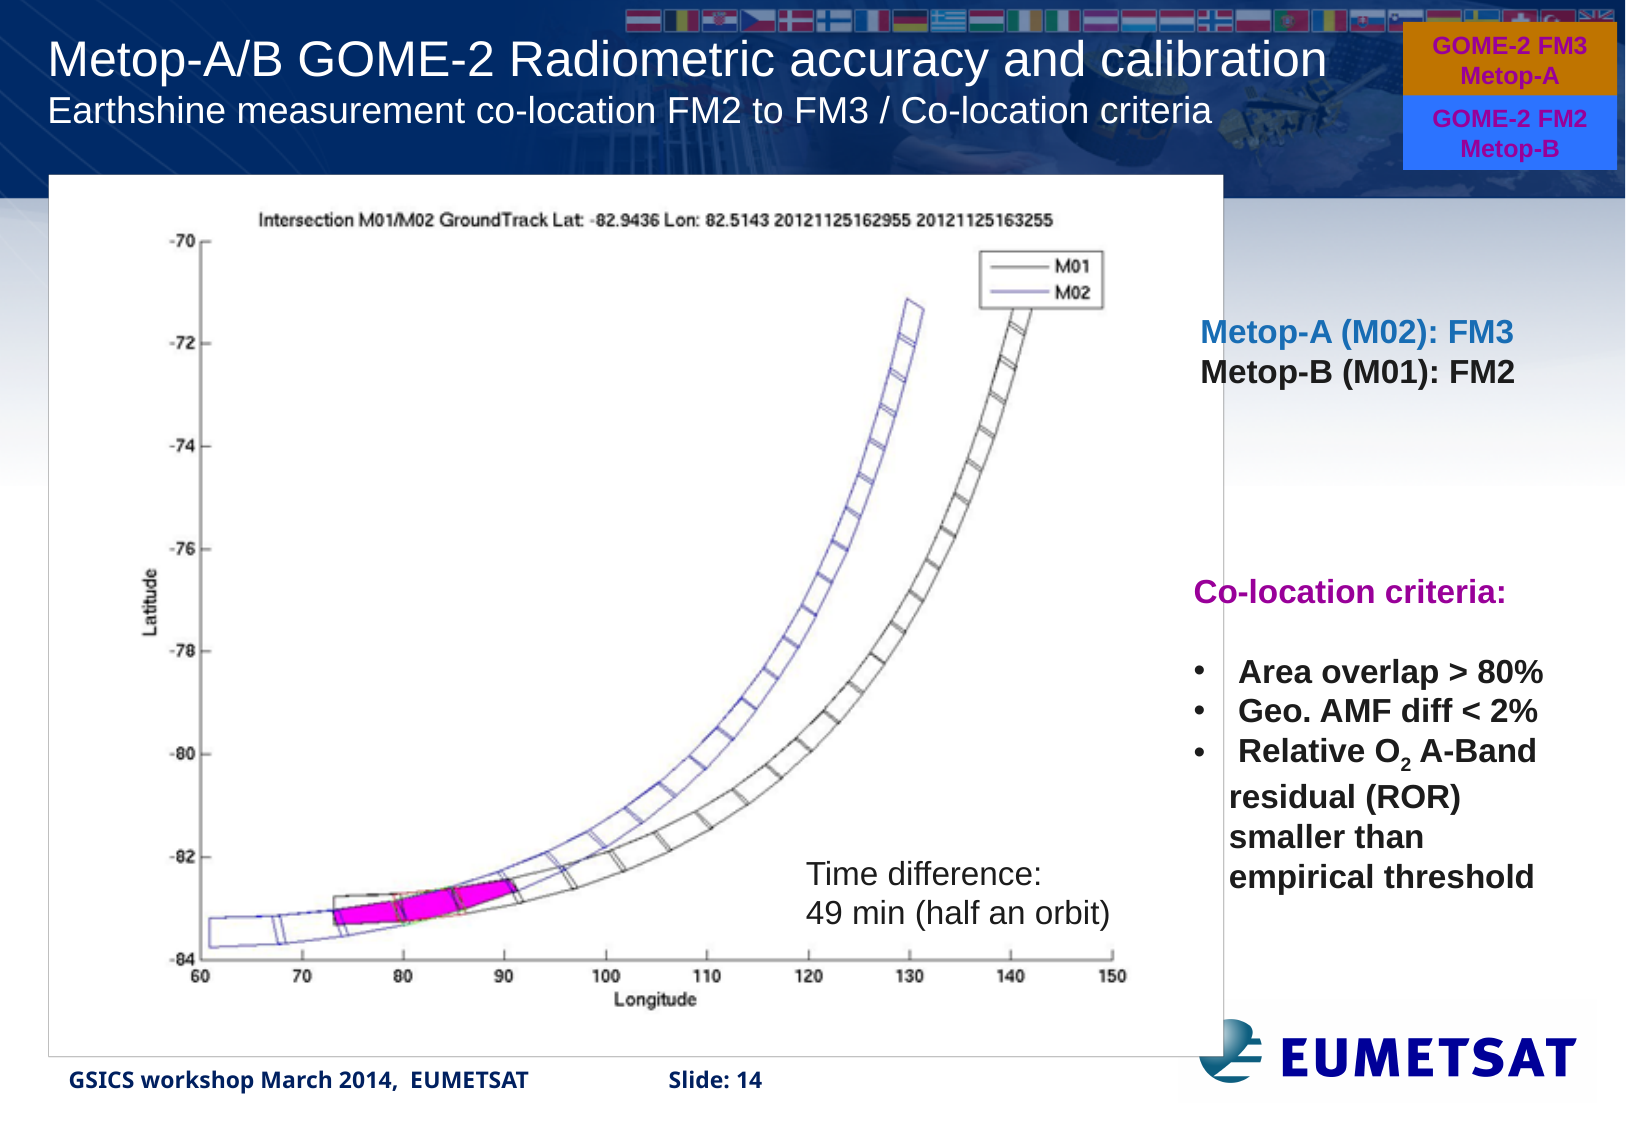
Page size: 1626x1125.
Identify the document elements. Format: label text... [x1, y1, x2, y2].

text_box GOME-2 FM3 Metop-A [1403, 21, 1618, 95]
text_box Metop-A/B GOME-2 Radiometric accuracy and calibration Earthshine measurement co-location FM2 to FM3 / Co-location criteria [32, 19, 1625, 139]
text_box Metop-A (M02): FM3 Metop-B (M01): FM2 [1231, 302, 1531, 398]
text_box GOME-2 FM2 Metop-B [1403, 95, 1618, 170]
picture [0, 0, 1626, 1125]
text_box Co-location criteria: Area overlap > 80% Geo. AMF diff < 2% Relative O2 A-Band residual (ROR) smaller than empirical threshold [1231, 562, 1593, 903]
